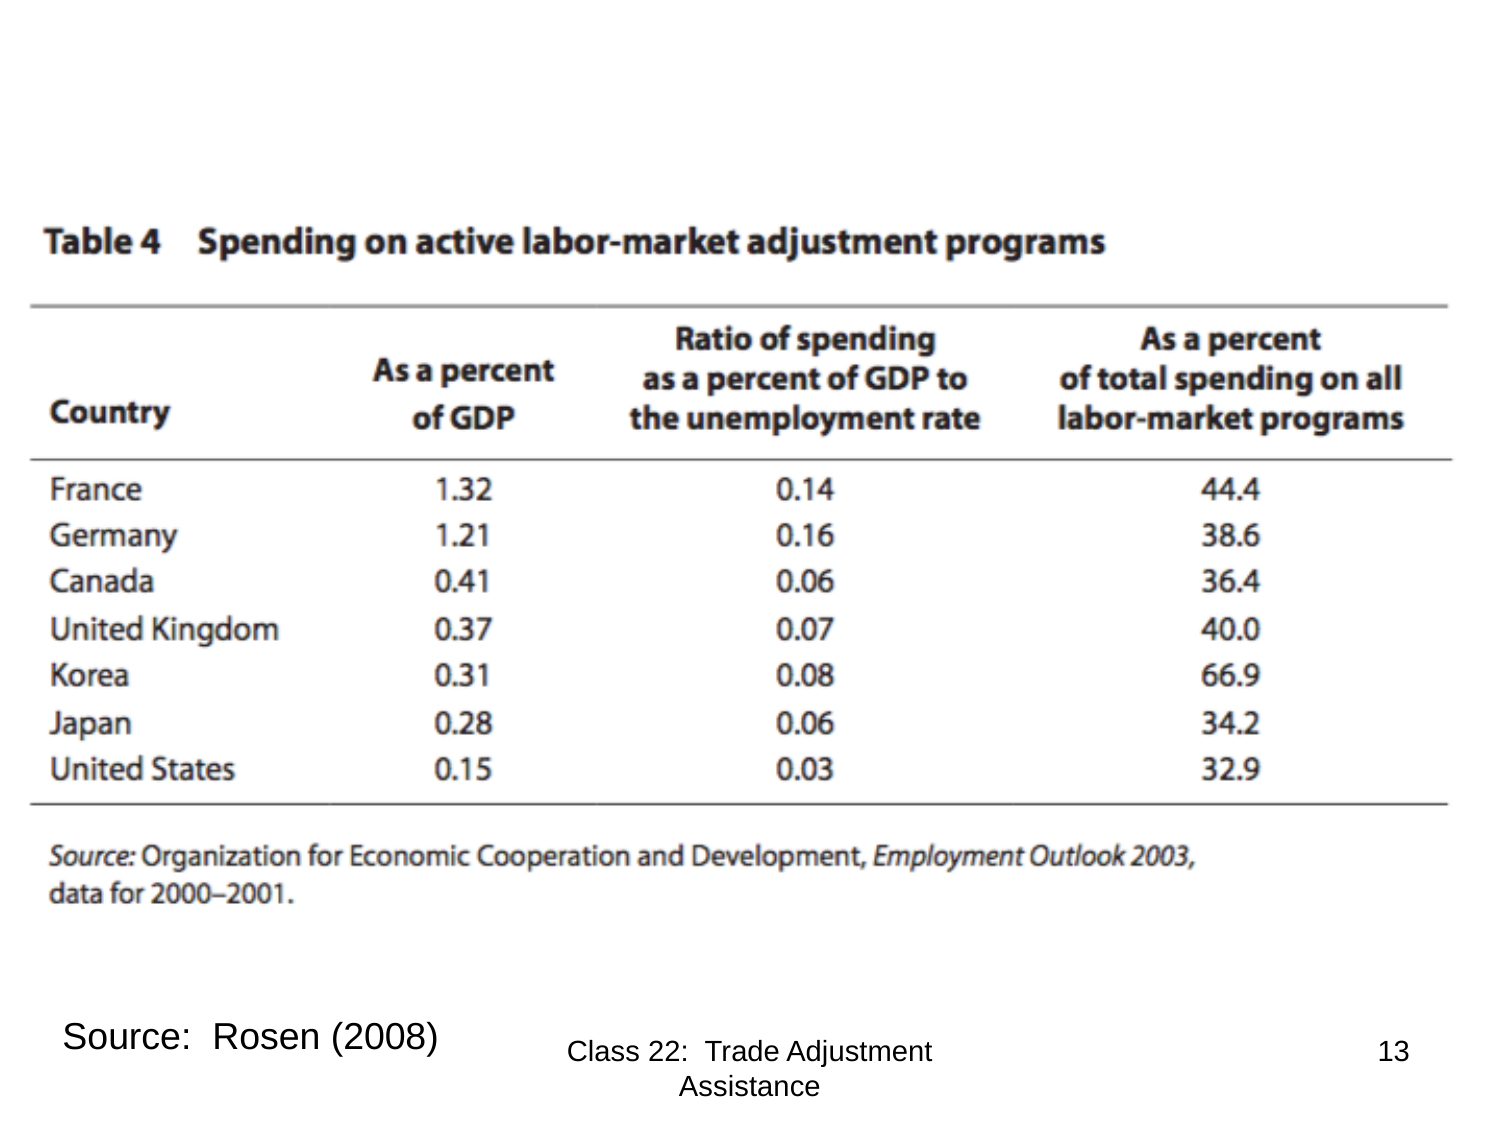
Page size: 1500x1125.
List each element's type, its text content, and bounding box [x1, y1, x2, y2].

text_box Source: Rosen (2008) [47, 1004, 537, 1065]
slide_number 13 [1074, 1024, 1426, 1103]
picture [28, 196, 1471, 929]
footer Class 22: Trade Adjustment Assistance [512, 1024, 988, 1103]
